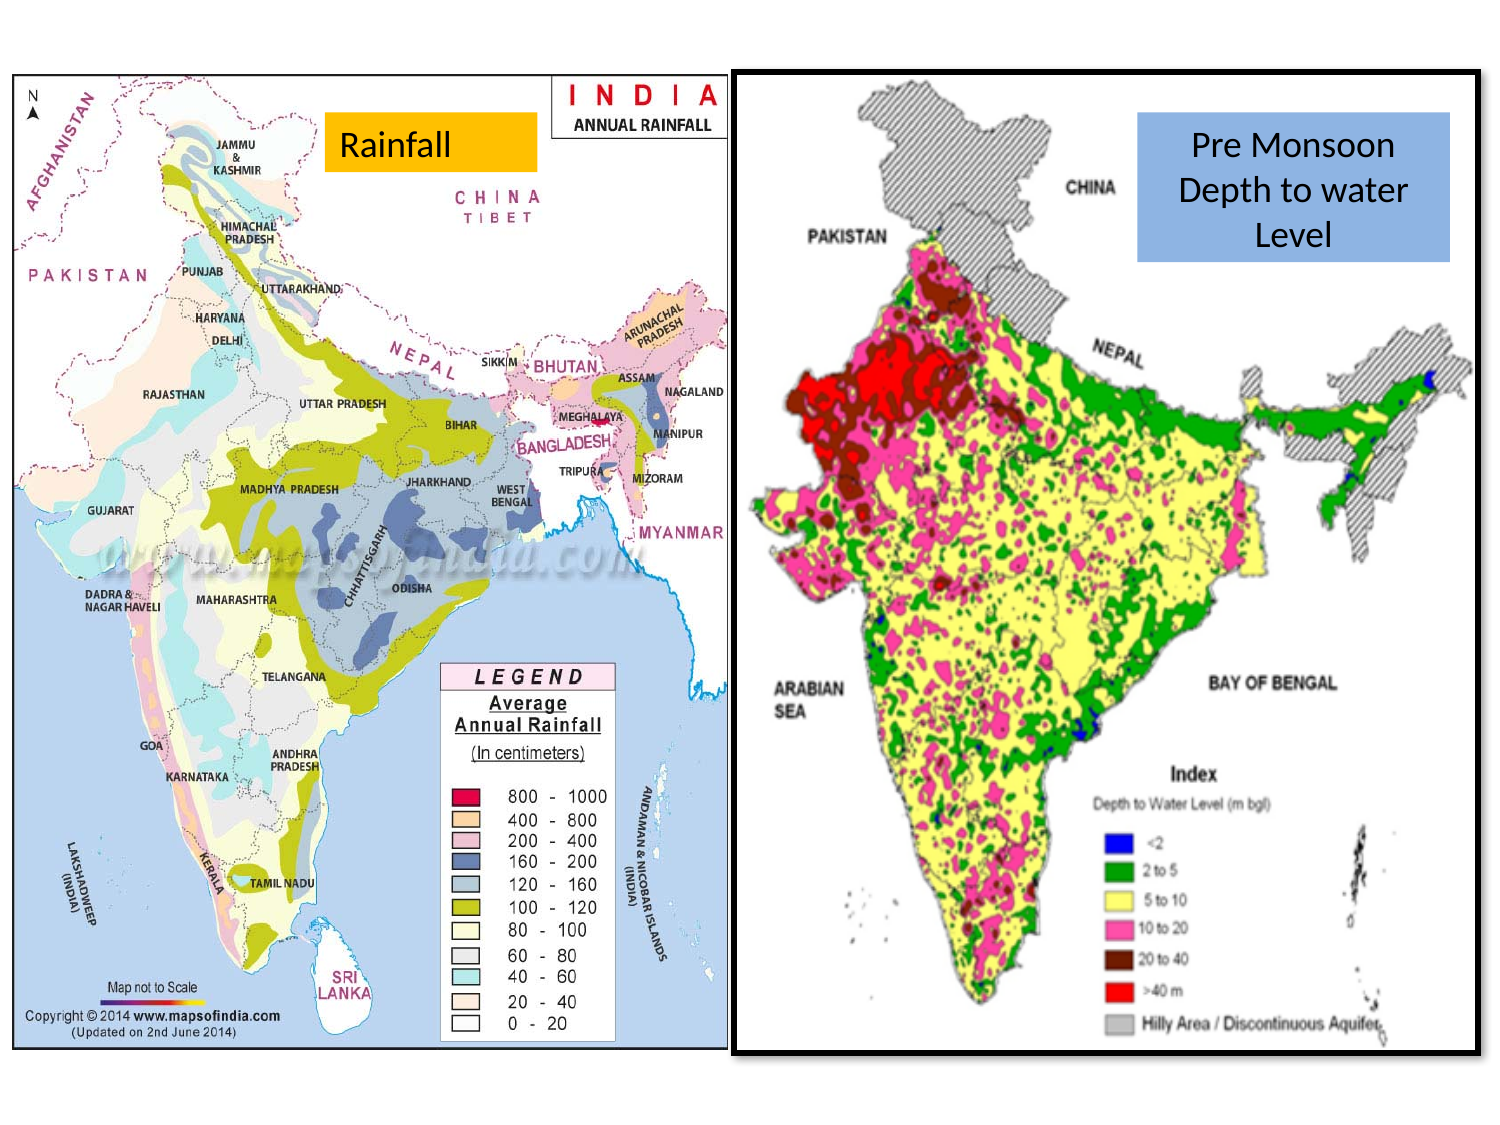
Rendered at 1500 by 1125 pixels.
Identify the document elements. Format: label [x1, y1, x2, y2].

picture [12, 74, 728, 1051]
picture [736, 74, 1476, 1051]
